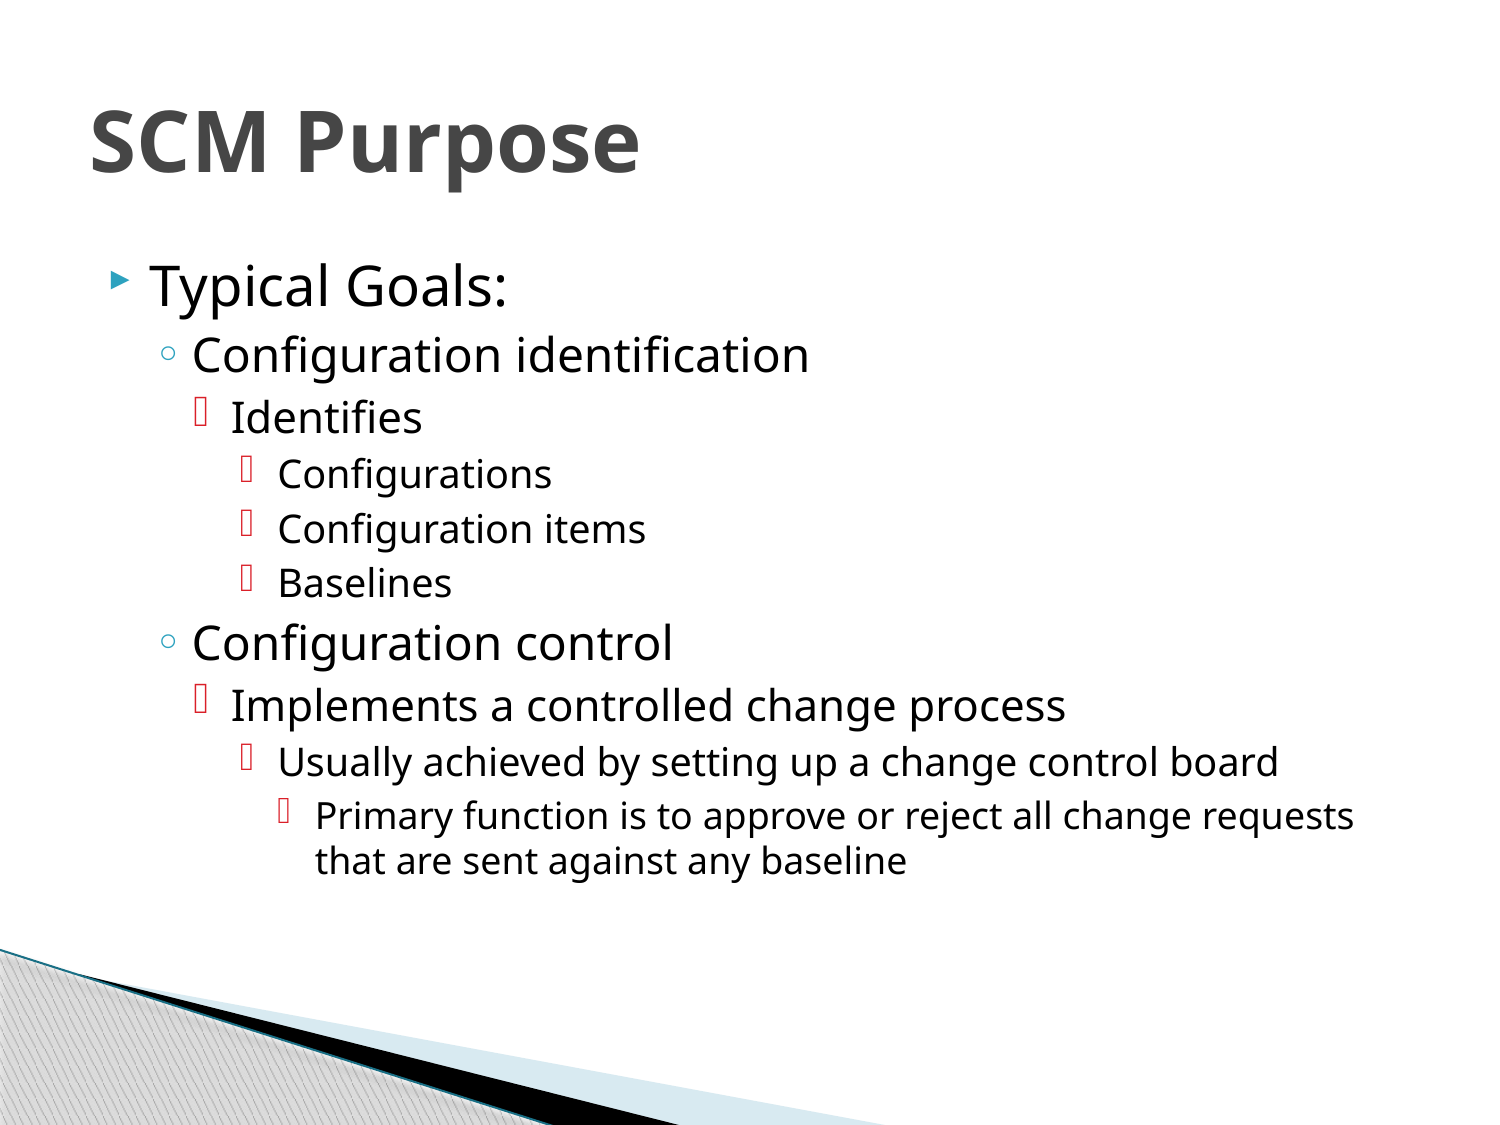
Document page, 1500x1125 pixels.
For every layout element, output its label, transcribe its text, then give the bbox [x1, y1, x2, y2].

list Typical Goals: Configuration identification Identifies Configurations Configuration items Baselines Configuration control Implements a controlled change process Usually achieved by setting up a change control board Primary function is to approve or reject all change requests that are sent against any baseline [75, 243, 1425, 986]
title SCM Purpose [75, 45, 1425, 233]
